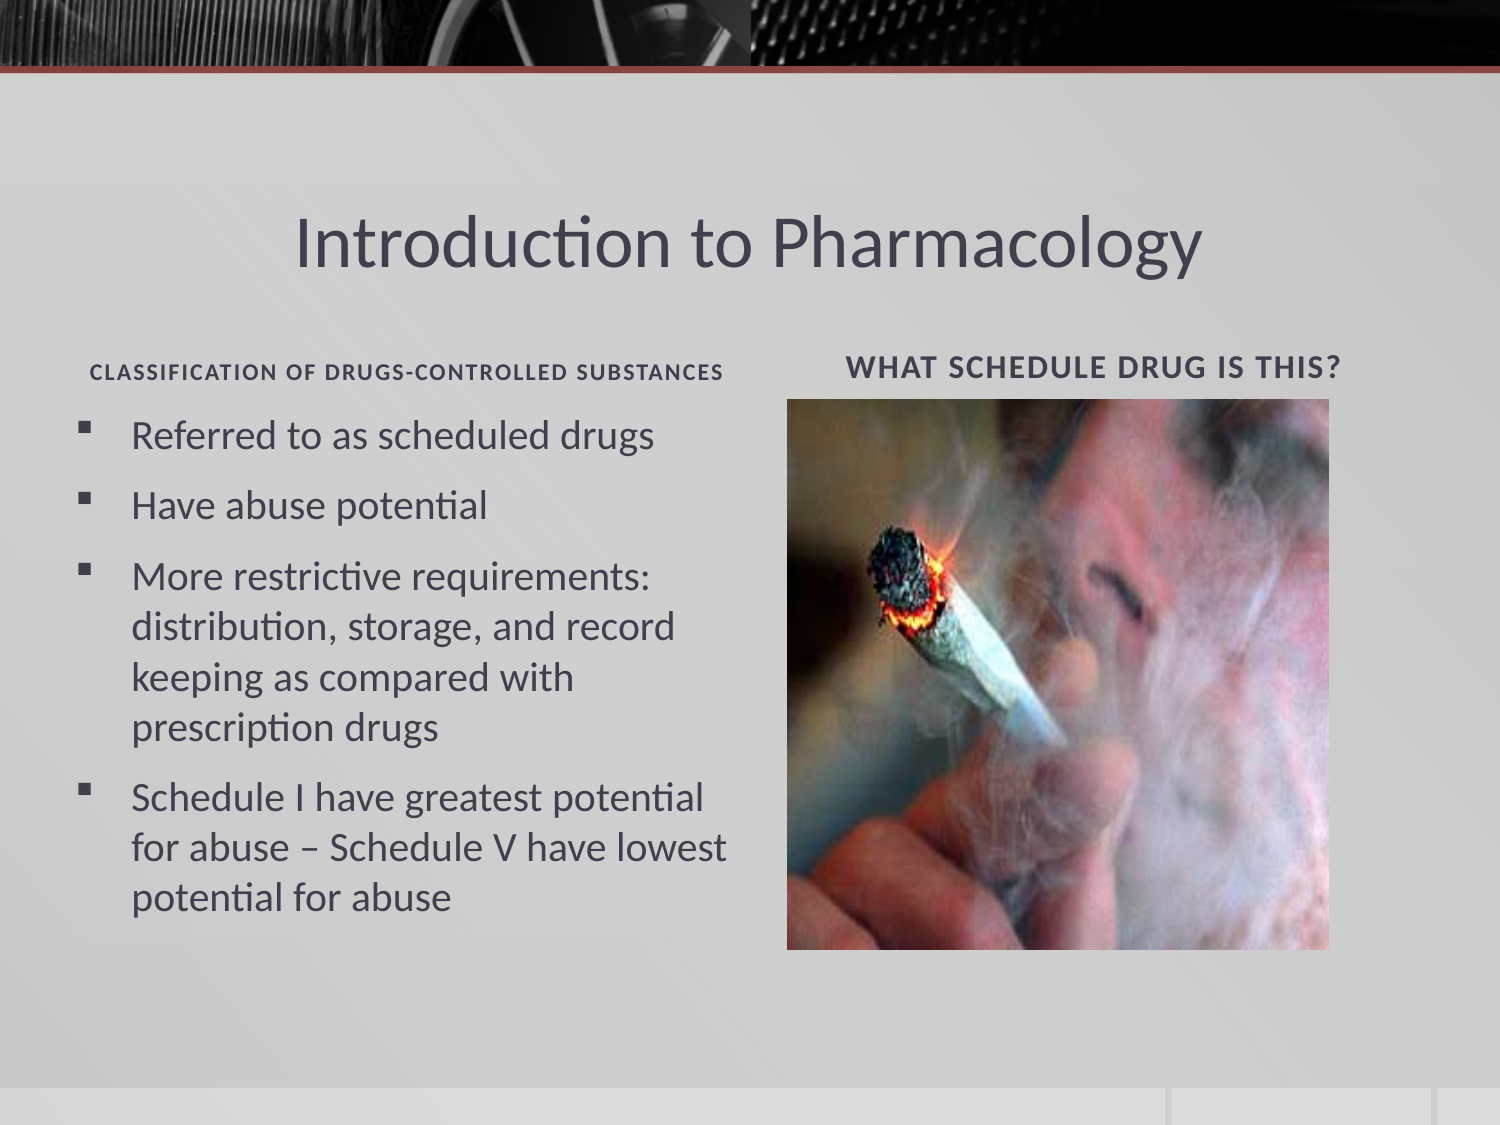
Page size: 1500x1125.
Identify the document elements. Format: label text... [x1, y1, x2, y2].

list Referred to as scheduled drugs Have abuse potential More restrictive requirements: distribution, storage, and record keeping as compared with prescription drugs Schedule I have greatest potential for abuse – Schedule V have lowest potential for abuse [75, 399, 738, 1000]
picture [0, 0, 1500, 66]
list What schedule drug is this? [762, 324, 1426, 393]
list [787, 399, 1329, 951]
list Classification of drugs-Controlled substances [75, 324, 738, 393]
title Introduction to Pharmacology [75, 162, 1425, 313]
